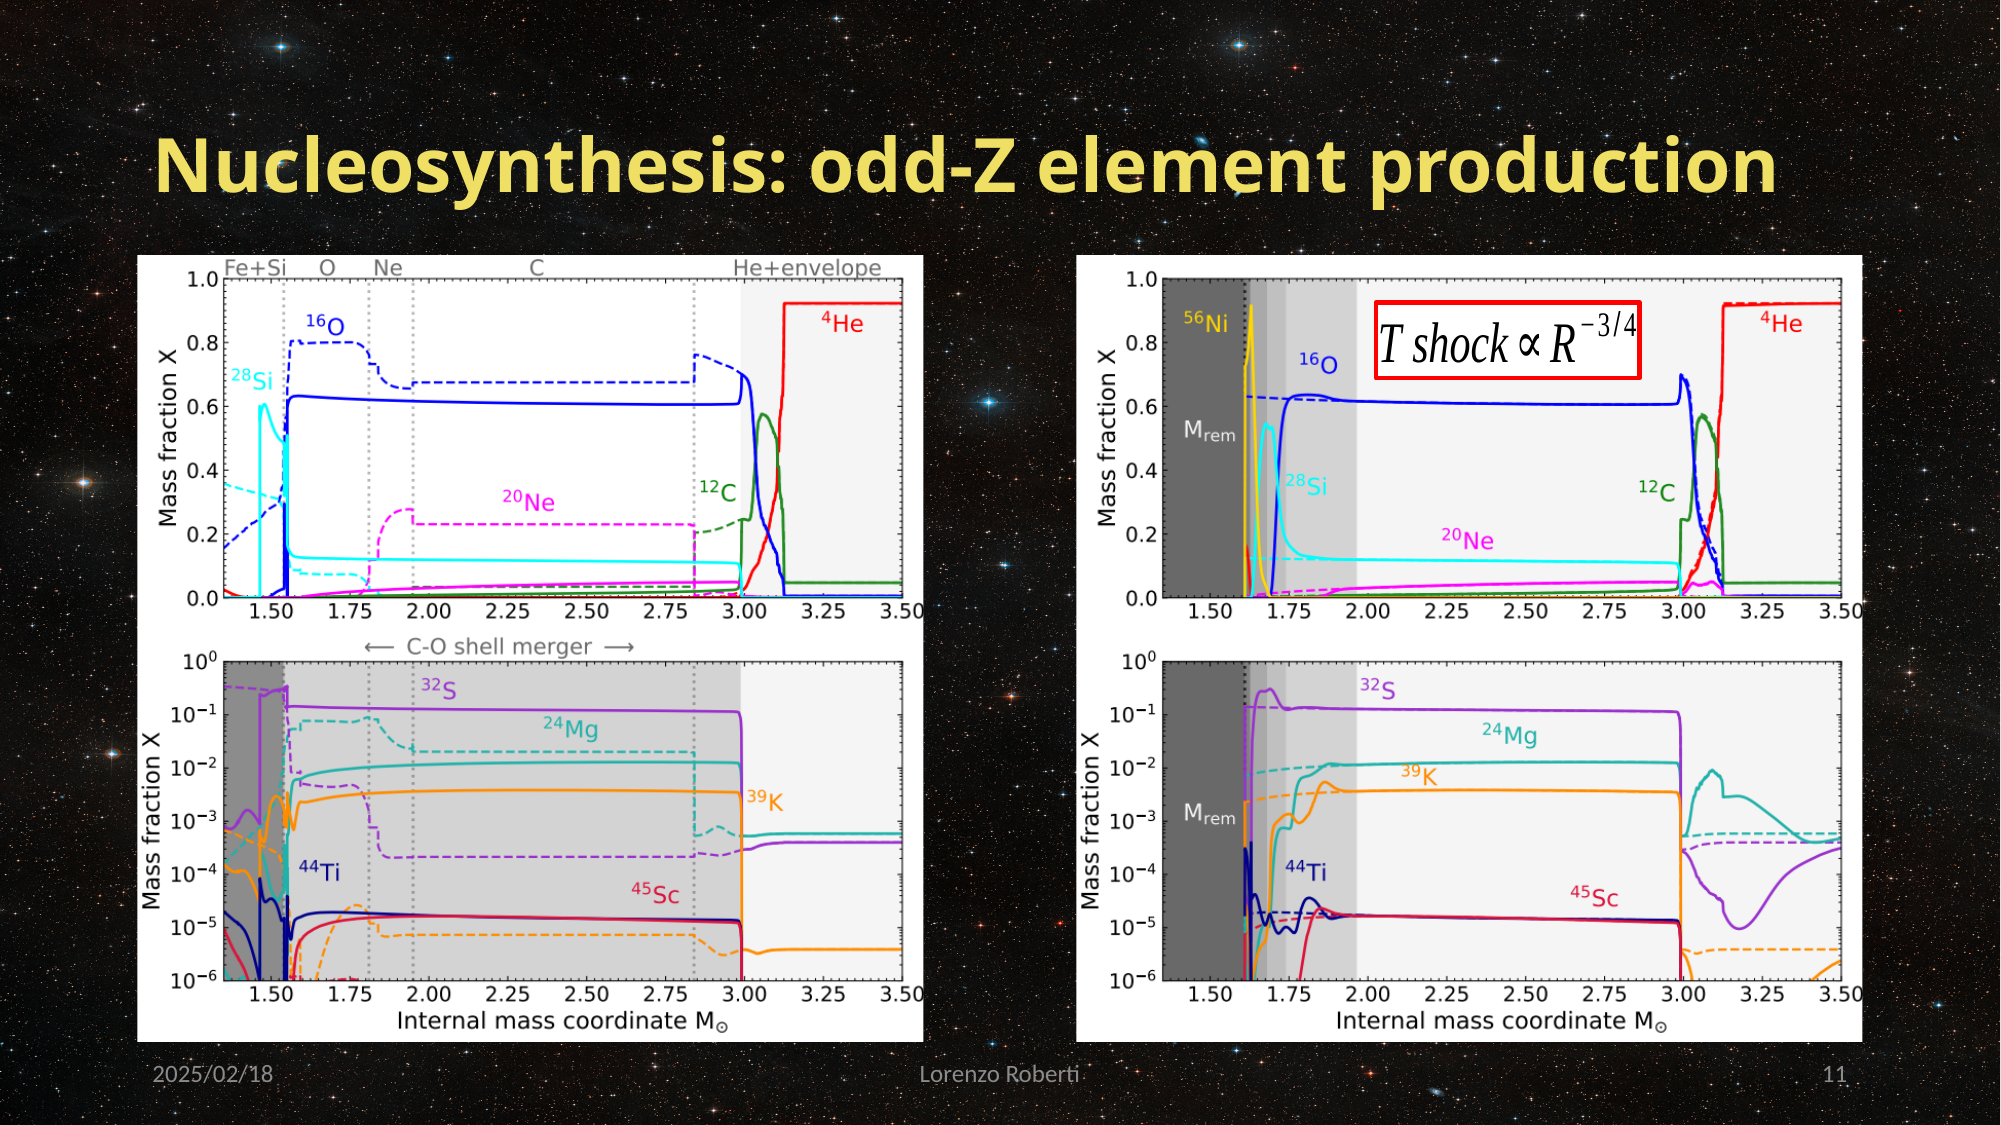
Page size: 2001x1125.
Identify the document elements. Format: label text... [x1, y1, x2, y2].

picture [0, 0, 2001, 1125]
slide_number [137, 1042, 588, 1103]
footer Lorenzo Roberti [662, 1042, 1338, 1103]
slide_number 10 [1412, 1042, 1863, 1103]
title Nucleosynthesis: odd-Z element production [137, 59, 1863, 278]
